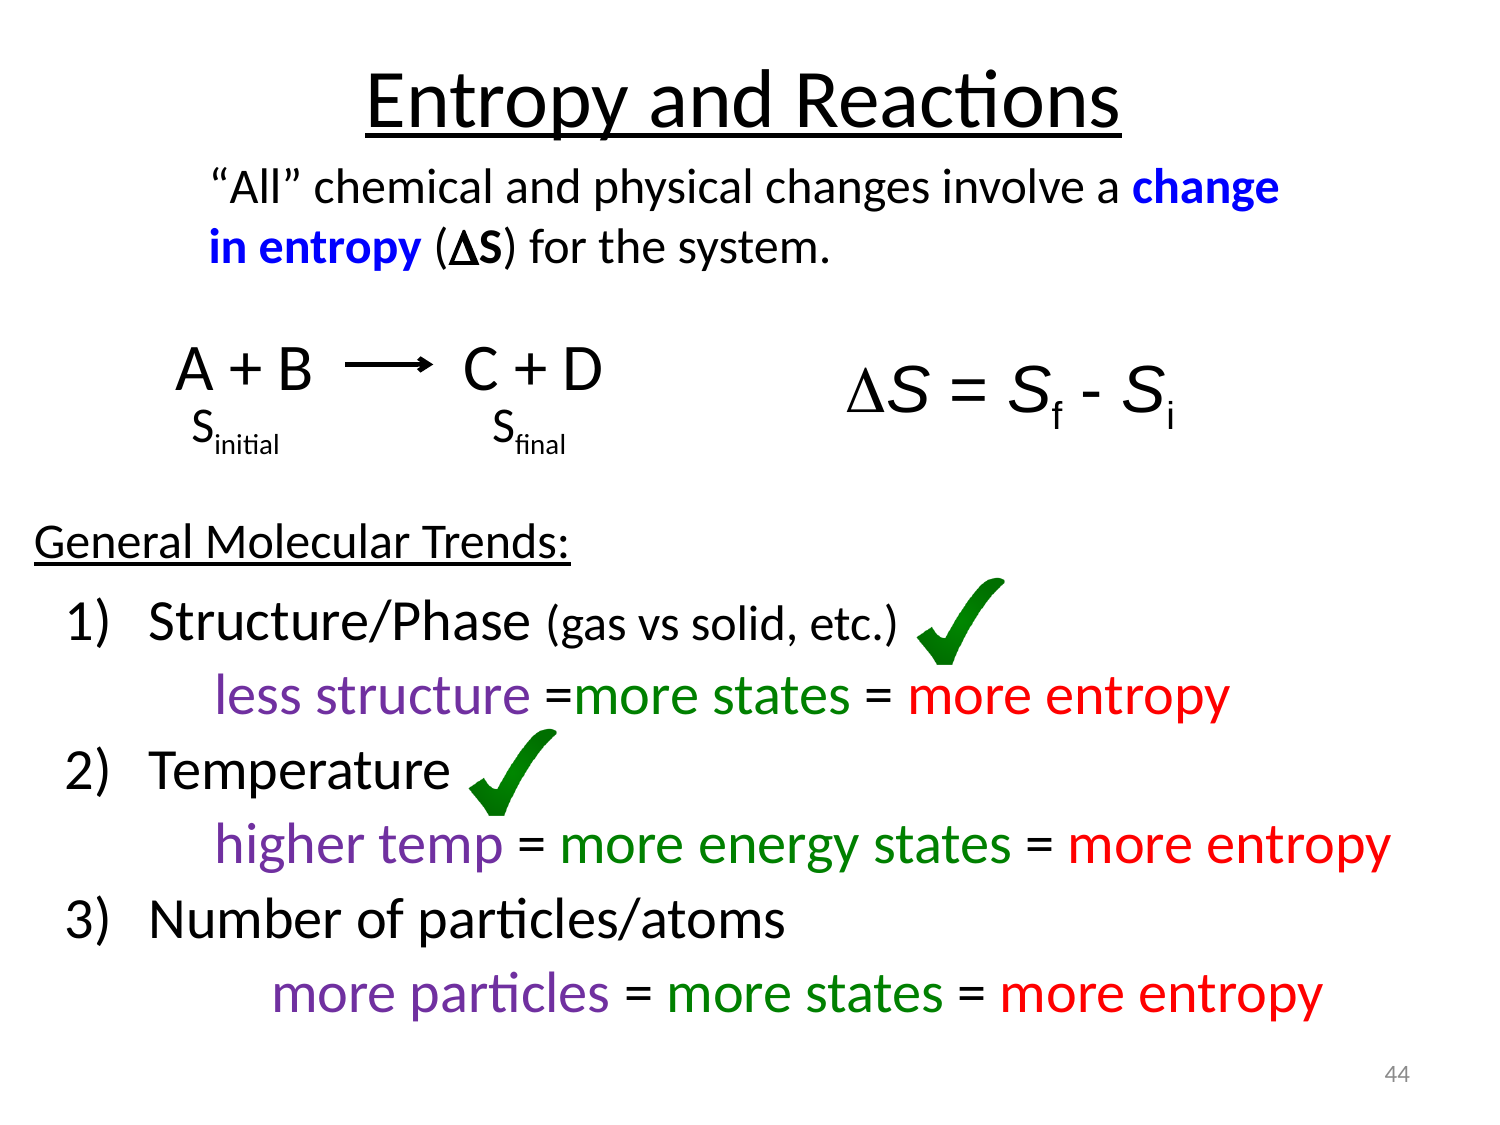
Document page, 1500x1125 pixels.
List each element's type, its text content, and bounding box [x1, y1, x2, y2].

text_box Entropy and Reactions [262, 0, 1225, 146]
text_box “All” chemical and physical changes involve a change in entropy (DS) for the system. [193, 146, 1304, 282]
picture [914, 577, 1005, 667]
text_box General Molecular Trends: [19, 501, 639, 577]
text_box DS = Sf - Si [831, 338, 1190, 445]
picture [467, 728, 557, 819]
slide_number 44 [1074, 1042, 1425, 1103]
text_box Structure/Phase (gas vs solid, etc.) less structure =more states = more entropy Temperature higher temp = more energy states = more entropy Number of particles/atoms more particles = more states = more entropy [49, 582, 1500, 1054]
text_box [157, 316, 622, 461]
